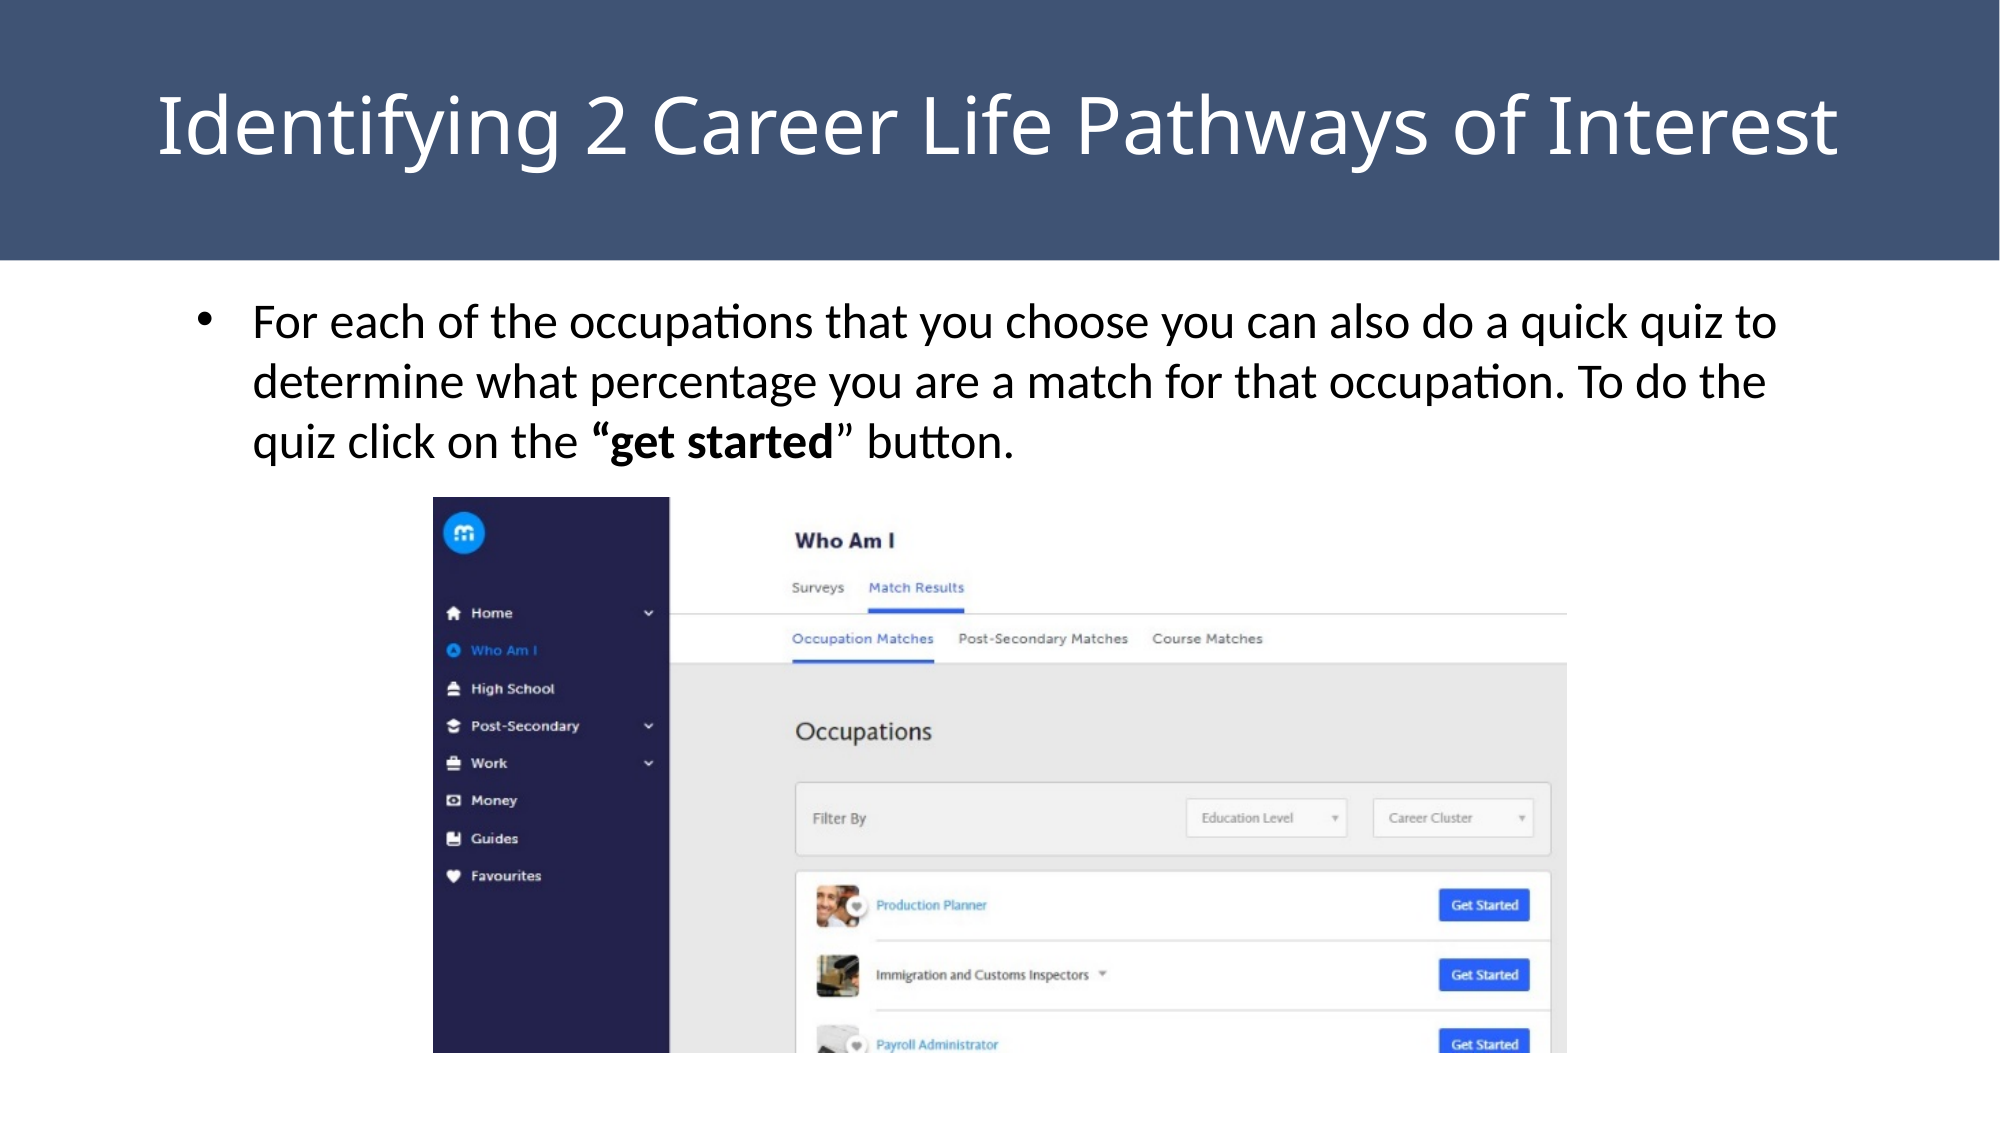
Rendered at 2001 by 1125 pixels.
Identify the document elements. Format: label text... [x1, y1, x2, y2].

text_box For each of the occupations that you choose you can also do a quick quiz to determine what percentage you are a match for that occupation. To do the quiz click on the “get started” button. [181, 280, 1817, 476]
title Identifying 2 Career Life Pathways of Interest [136, 36, 1862, 223]
picture [432, 497, 1567, 1053]
text_box [0, 0, 2000, 262]
